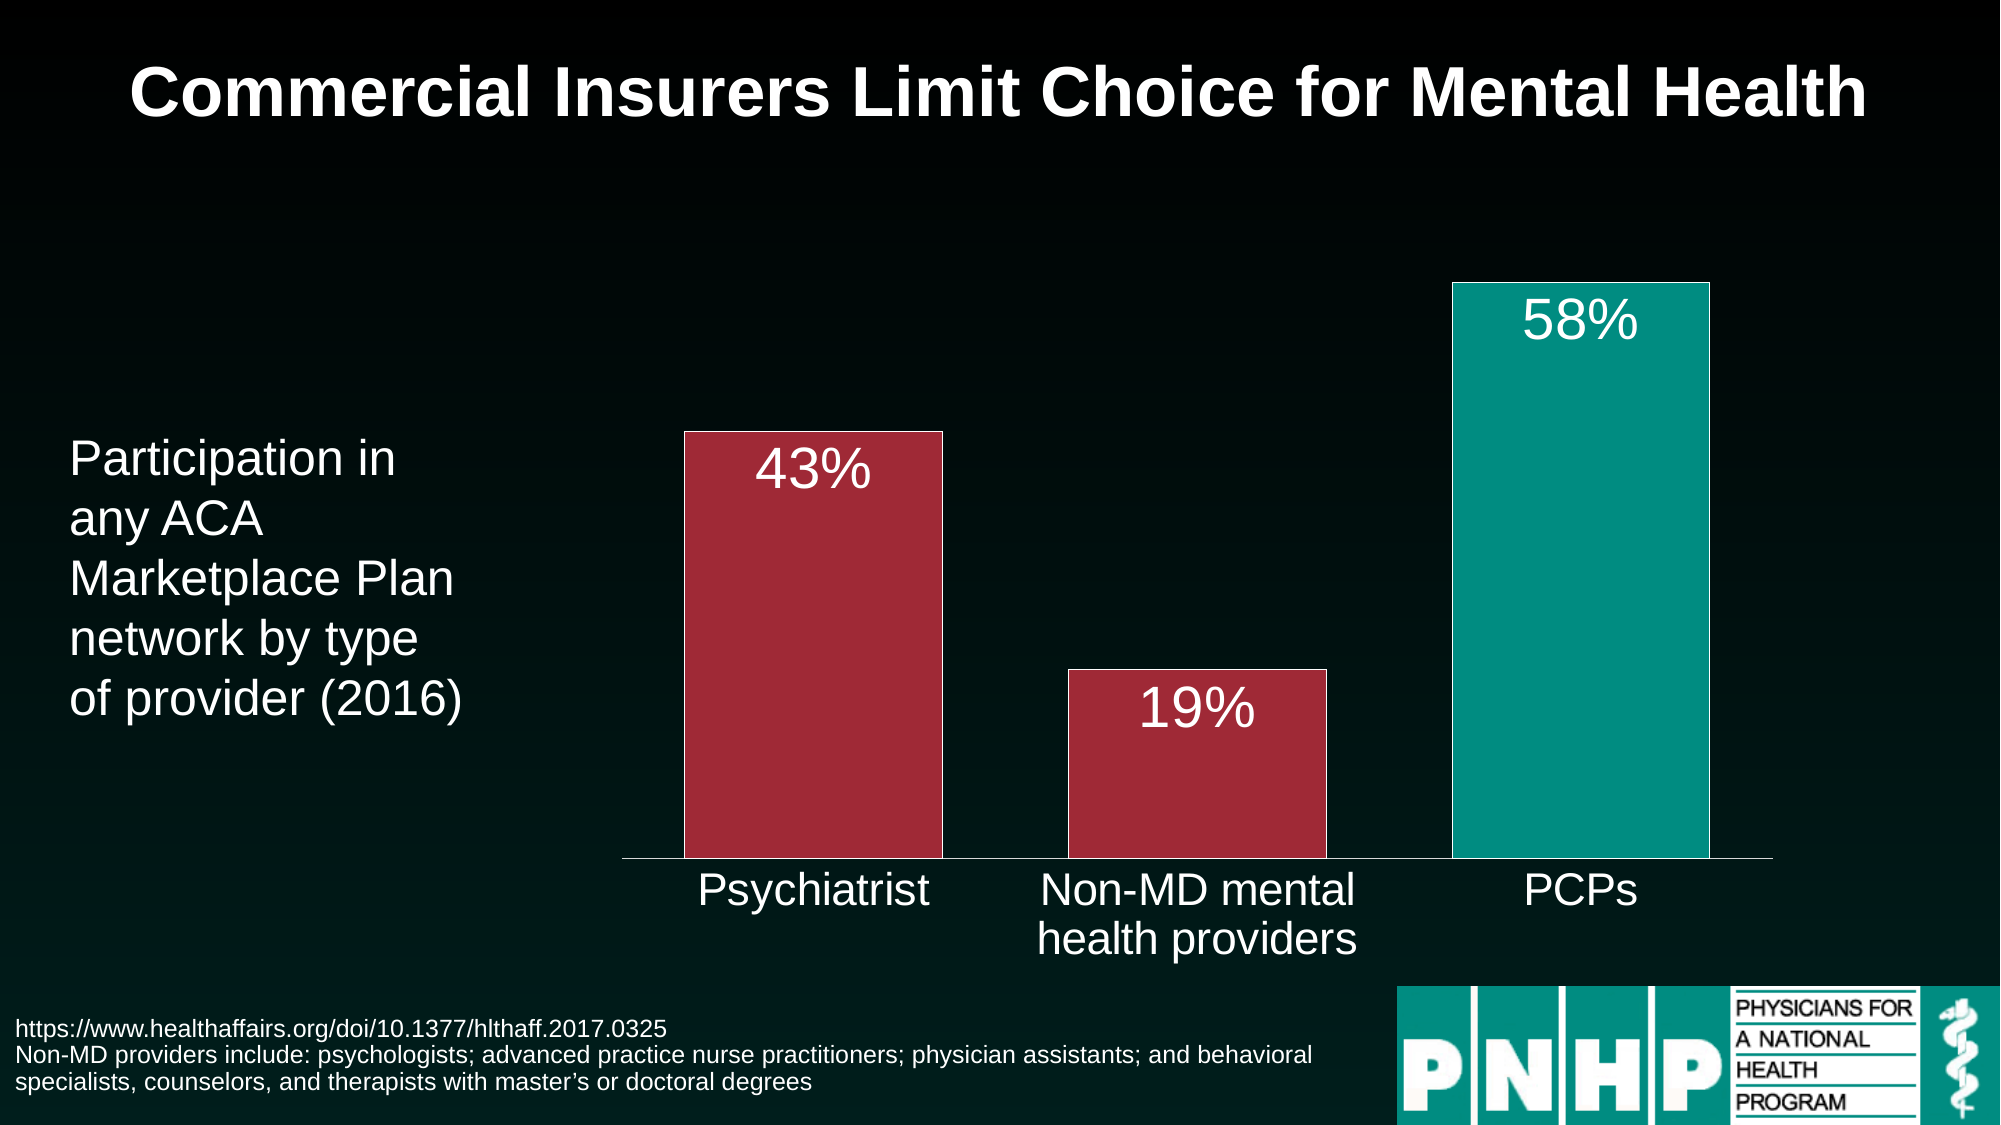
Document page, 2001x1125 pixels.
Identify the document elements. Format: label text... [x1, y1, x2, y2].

picture [1404, 986, 2000, 1125]
list https://www.healthaffairs.org/doi/10.1377/hlthaff.2017.0325 Non-MD providers include: psychologists; advanced practice nurse practitioners; physician assistants; and behavioral specialists, counselors, and therapists with master’s or doctoral degrees [0, 986, 1404, 1125]
text_box Participation in any ACA Marketplace Plan network by type of provider (2016) [54, 418, 485, 734]
chart [551, 163, 1774, 987]
title Commercial Insurers Limit Choice for Mental Health [108, 3, 1892, 185]
